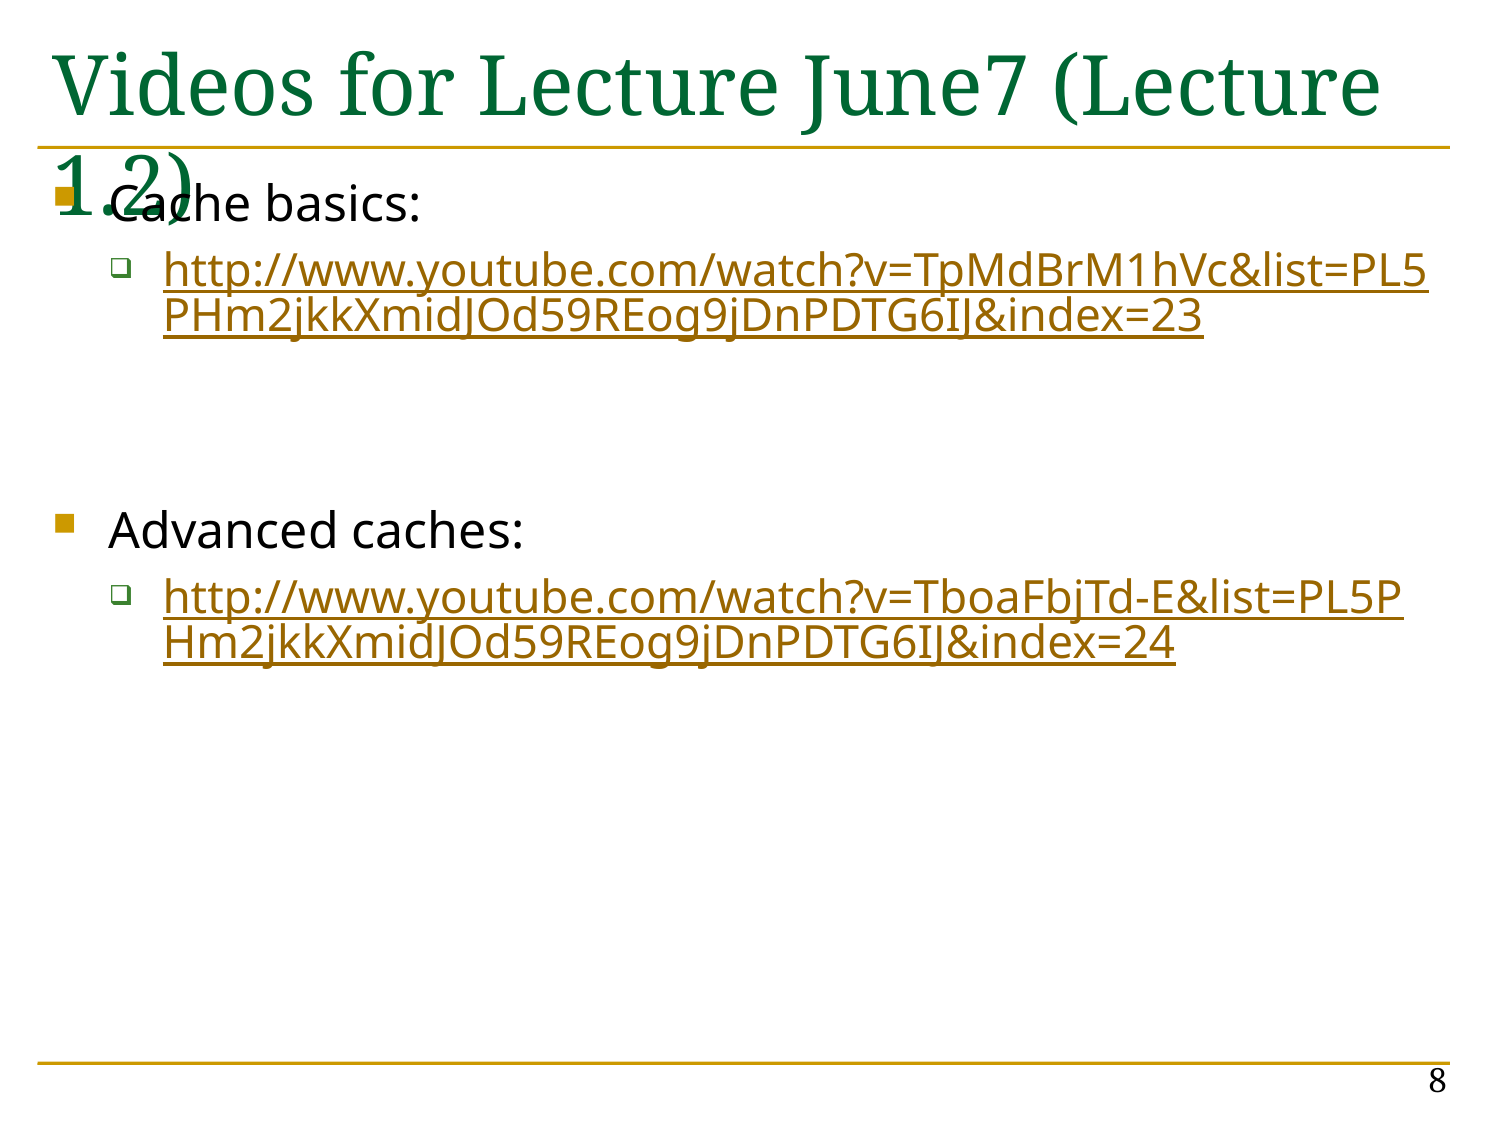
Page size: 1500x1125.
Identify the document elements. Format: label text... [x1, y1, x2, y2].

slide_number 8 [1111, 1036, 1462, 1112]
list Cache basics: http://www.youtube.com/watch?v=TpMdBrM1hVc&list=PL5PHm2jkkXmidJOd59REog9jDnPDTG6IJ&index=23 Advanced caches: http://www.youtube.com/watch?v=TboaFbjTd-E&list=PL5PHm2jkkXmidJOd59REog9jDnPDTG6IJ&index=24 [37, 163, 1450, 1016]
title Videos for Lecture June7 (Lecture 1.2) [37, 24, 1450, 163]
